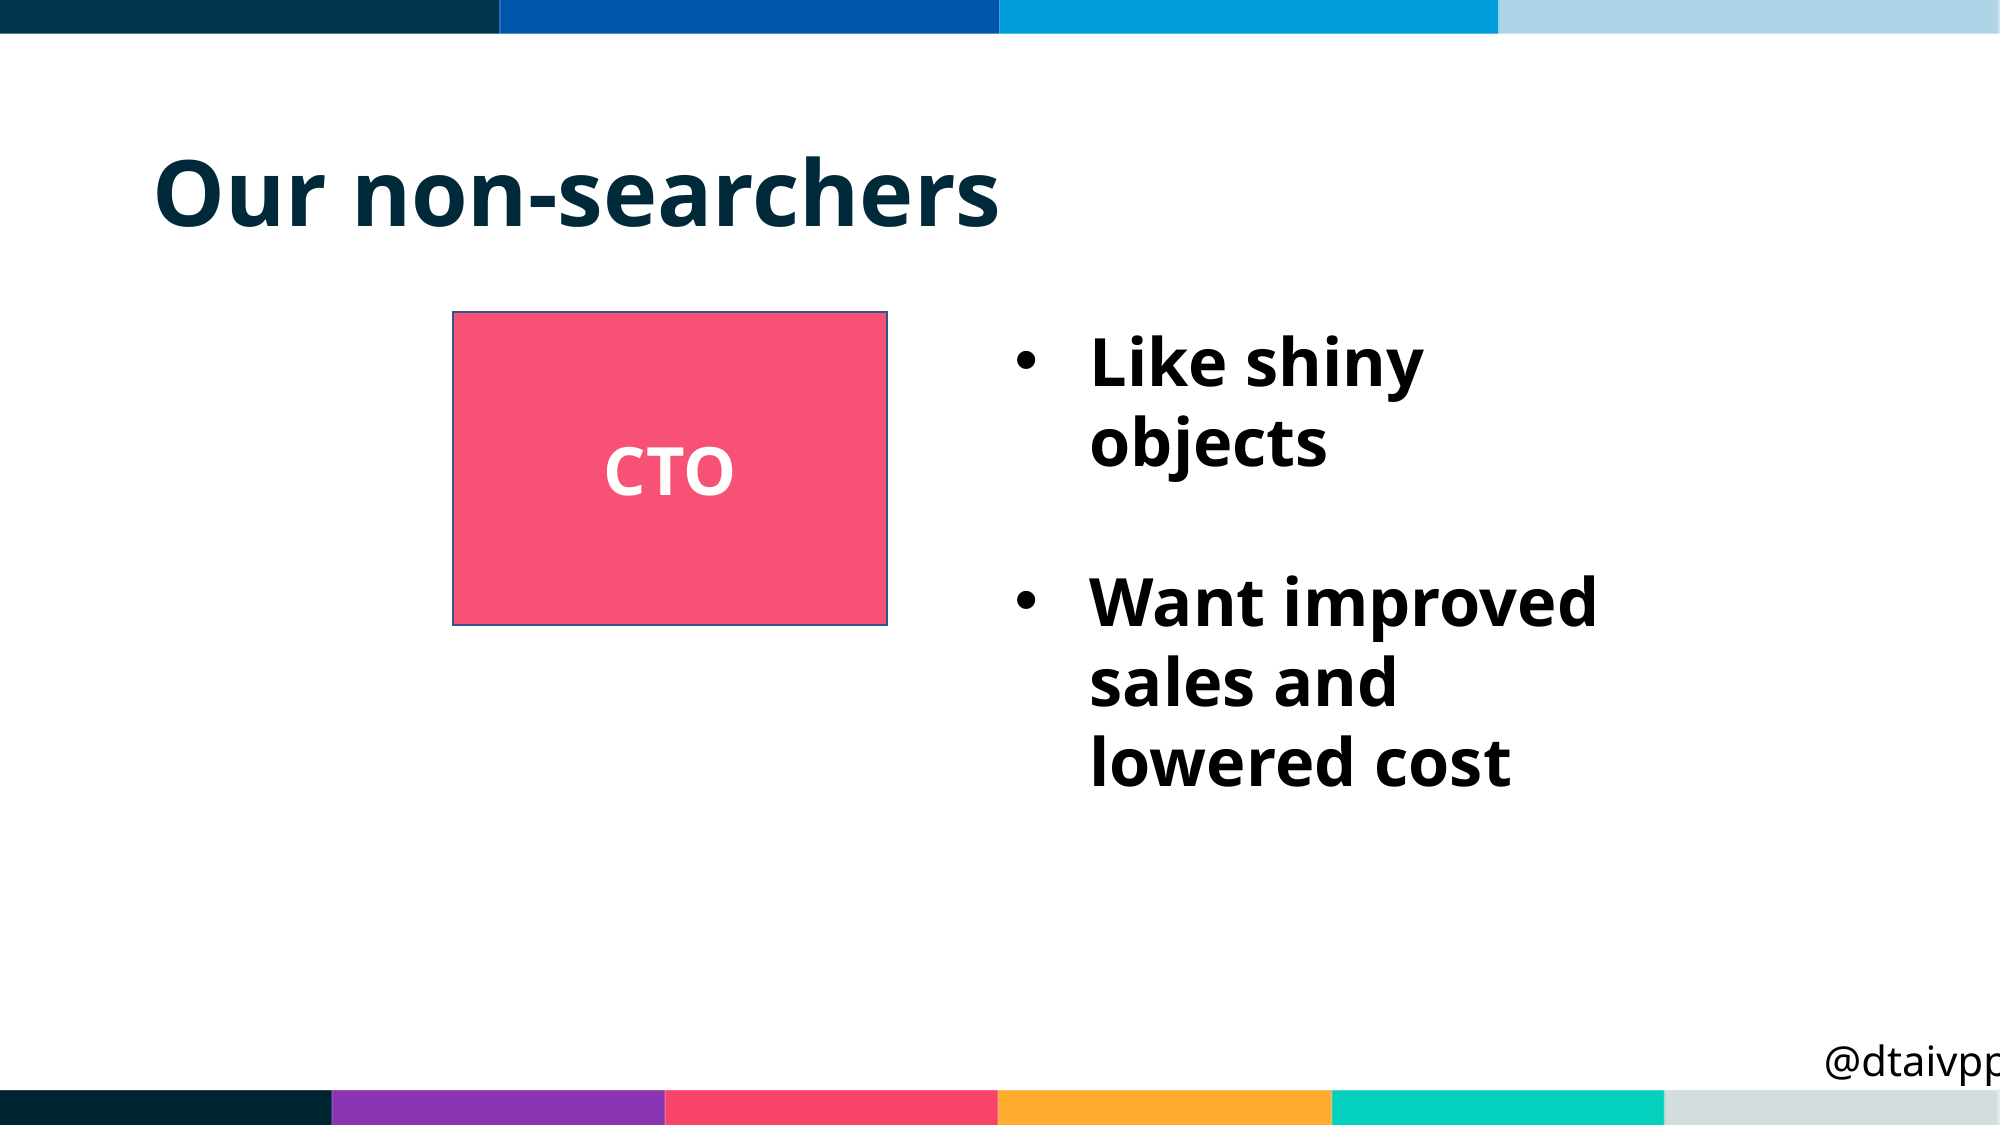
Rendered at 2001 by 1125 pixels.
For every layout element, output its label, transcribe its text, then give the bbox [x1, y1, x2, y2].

picture [0, 1089, 2000, 1125]
text_box CTO [452, 311, 888, 626]
text_box Like shiny objects Want improved sales and lowered cost [999, 312, 1693, 807]
picture [1499, 0, 2000, 34]
text_box @dtaivpp [1809, 1027, 2000, 1092]
picture [500, 0, 999, 34]
title Our non-searchers [137, 140, 1863, 278]
